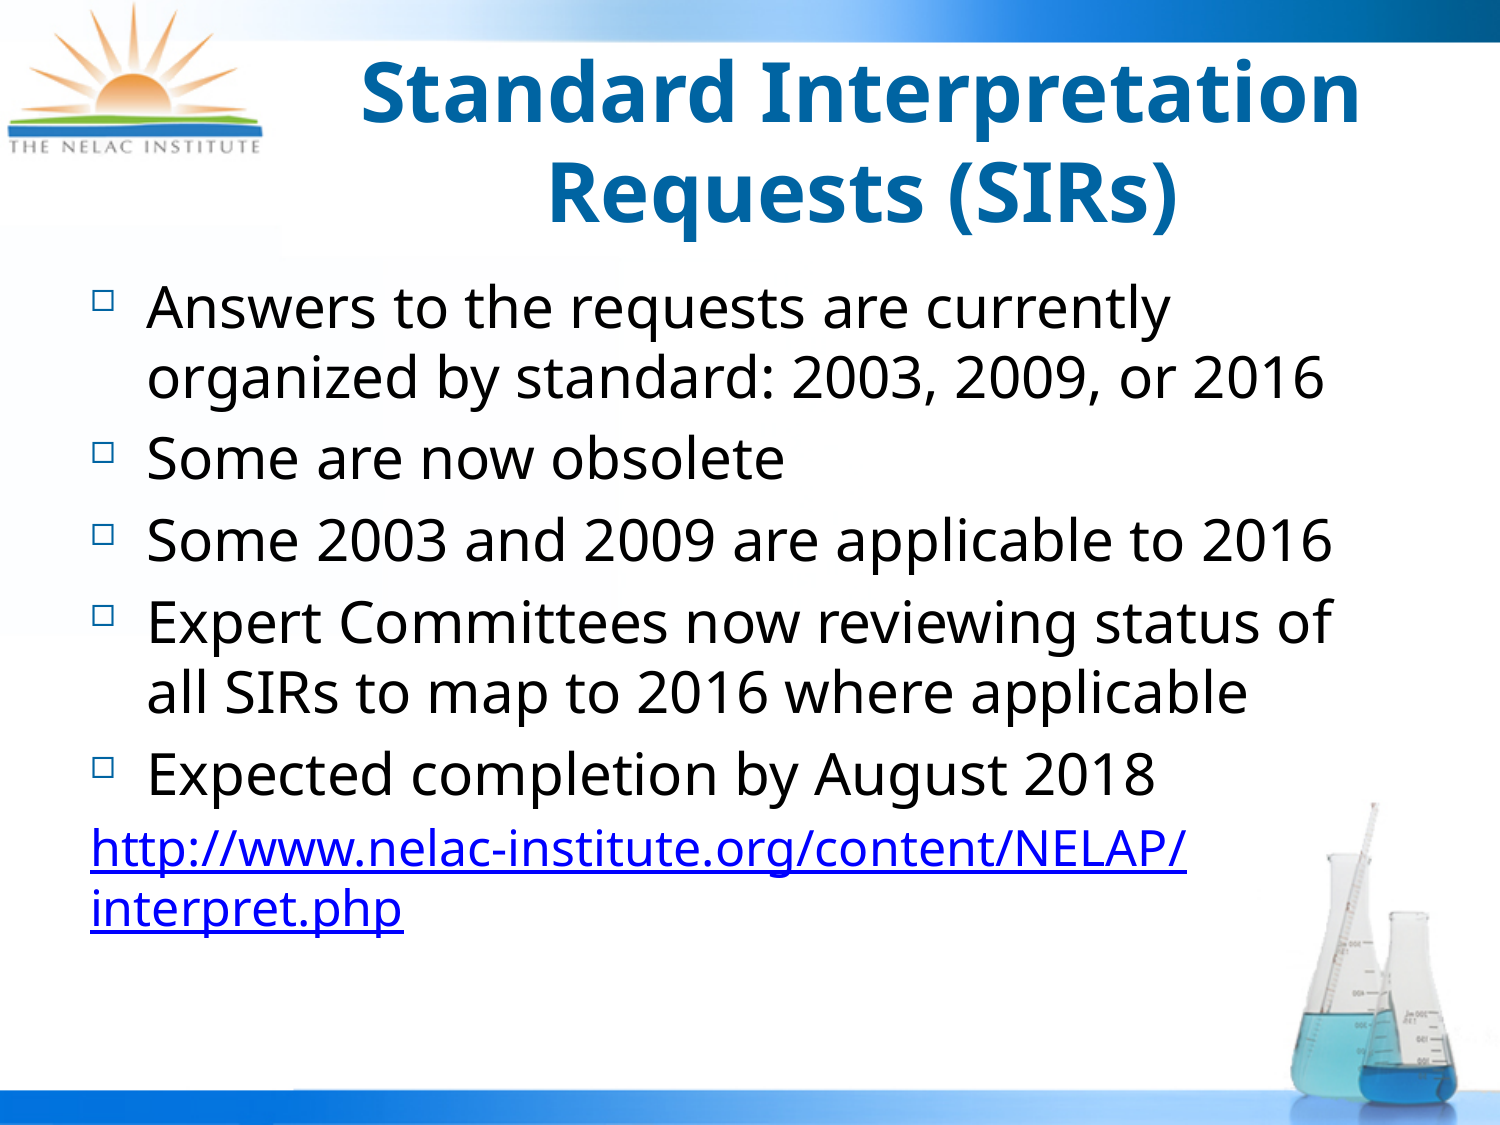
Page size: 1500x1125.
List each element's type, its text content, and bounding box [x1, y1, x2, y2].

list Answers to the requests are currently organized by standard: 2003, 2009, or 2016 Some are now obsolete Some 2003 and 2009 are applicable to 2016 Expert Committees now reviewing status of all SIRs to map to 2016 where applicable Expected completion by August 2018 http://www.nelac-institute.org/content/NELAP/interpret.php [74, 262, 1426, 1006]
picture [0, 0, 1500, 1125]
title Standard Interpretation Requests (SIRs) [262, 44, 1463, 233]
